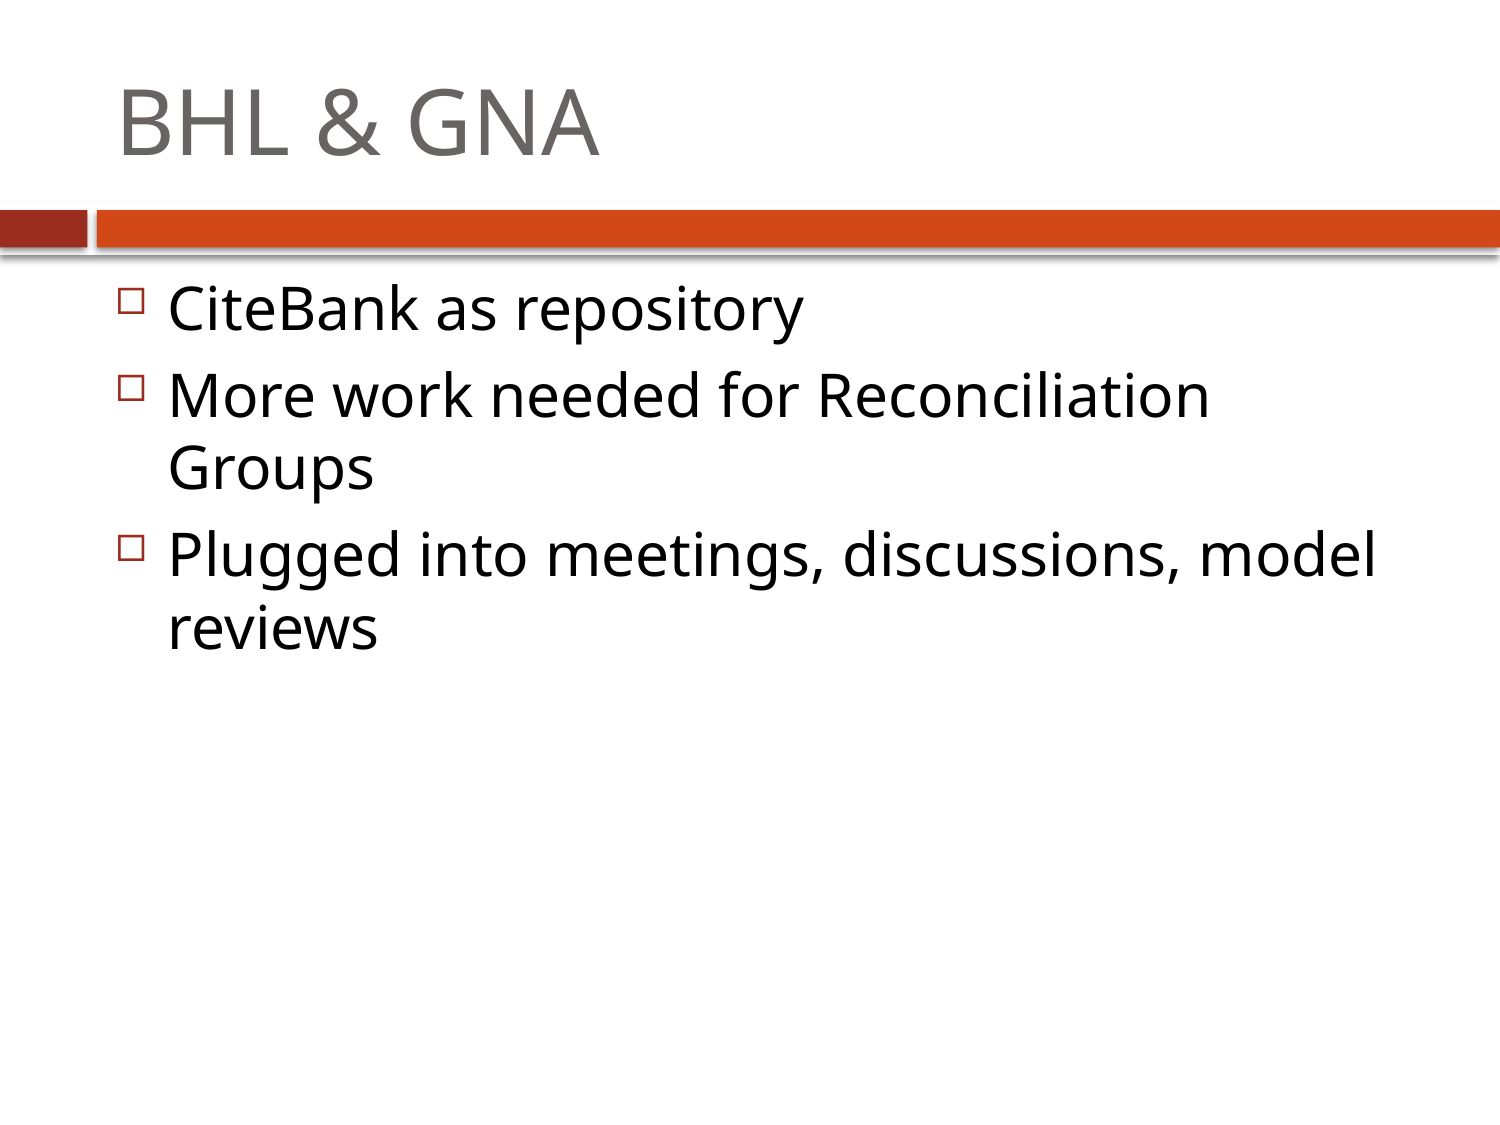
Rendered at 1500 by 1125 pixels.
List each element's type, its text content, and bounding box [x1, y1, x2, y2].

list CiteBank as repository More work needed for Reconciliation Groups Plugged into meetings, discussions, model reviews [100, 262, 1438, 1000]
title BHL & GNA [100, 37, 1438, 200]
